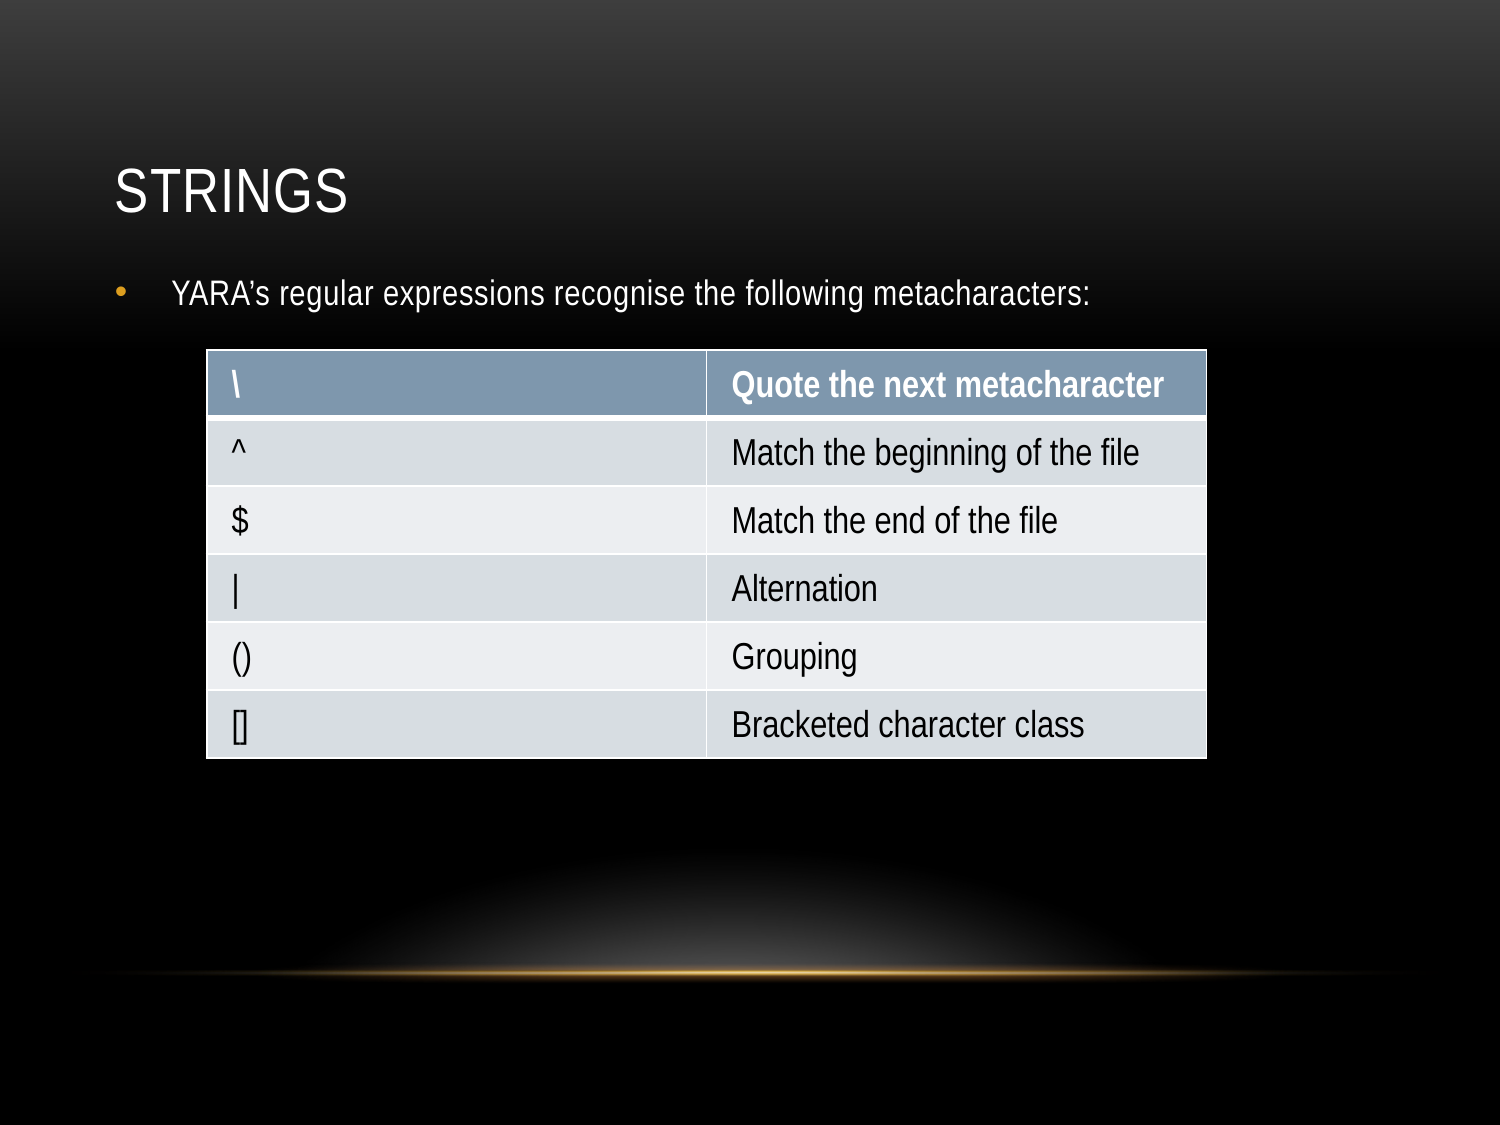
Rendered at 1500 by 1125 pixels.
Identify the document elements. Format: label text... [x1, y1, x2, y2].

table_cell Alternation [707, 555, 1206, 621]
table_cell | [208, 555, 706, 621]
table_cell Bracketed character class [707, 691, 1206, 757]
table_cell [] [208, 691, 706, 757]
table_cell Match the end of the file [707, 487, 1206, 553]
table_cell $ [208, 487, 706, 553]
table_cell Grouping [707, 623, 1206, 689]
table_cell () [208, 623, 706, 689]
table_cell Match the beginning of the file [707, 421, 1206, 485]
table_header \ [208, 351, 706, 415]
table_cell ^ [208, 421, 706, 485]
picture [0, 0, 1500, 1125]
table_header Quote the next metacharacter [707, 351, 1206, 415]
list YARA’s regular expressions recognise the following metacharacters: [99, 262, 1400, 938]
title strings [99, 45, 1400, 233]
